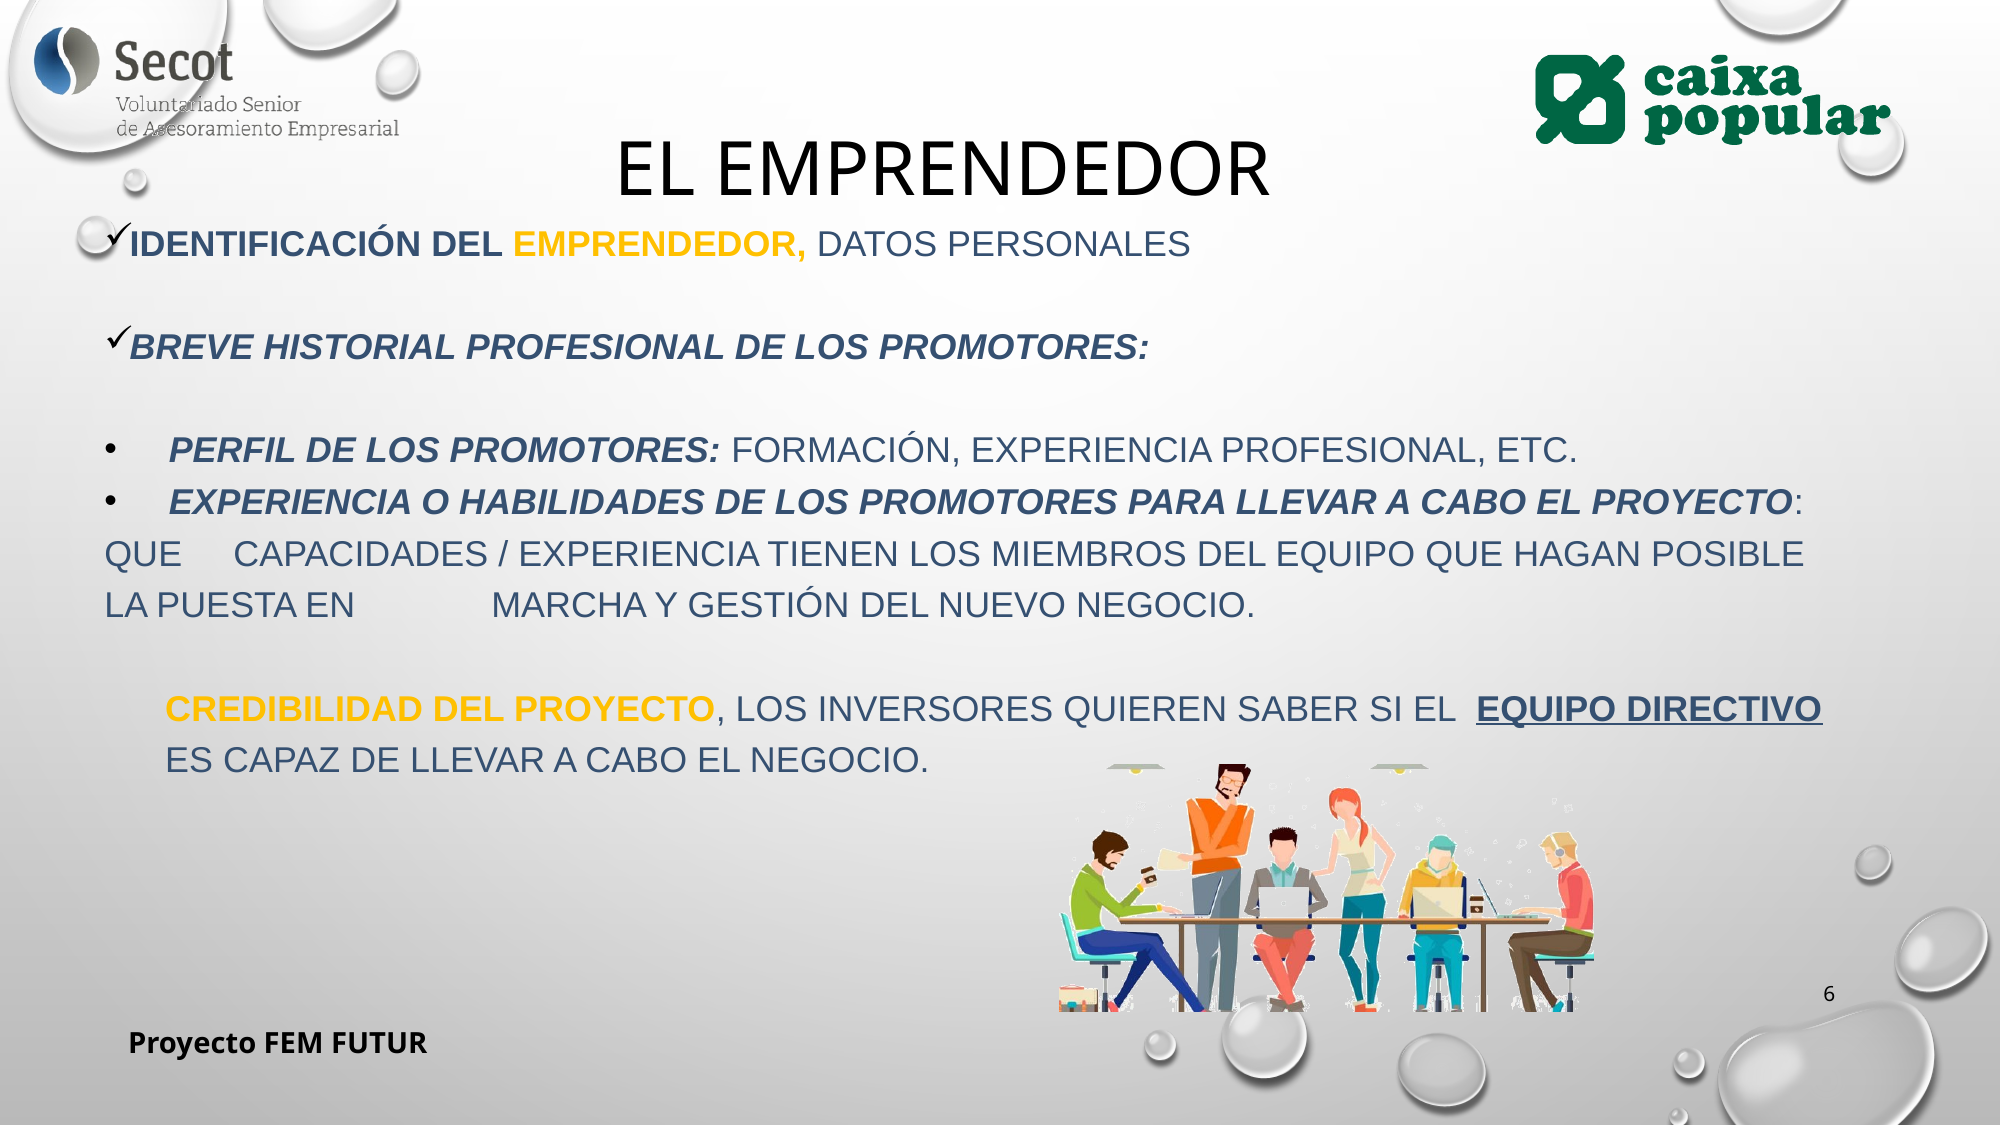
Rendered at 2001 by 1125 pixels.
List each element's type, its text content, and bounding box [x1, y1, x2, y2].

text_box Proyecto FEM FUTUR [113, 1017, 443, 1068]
picture [0, 0, 2000, 1125]
text_box EL EMPRENDEDOR [599, 113, 1287, 204]
text_box Identificación del emprendedor, datos personales Breve historial profesional de los promotores: Perfil de los promotores: Formación, experiencia profesional, etc. Experiencia o habilidades de los promotores para llevar a cabo el proyecto: que capacidades / experiencia tienen los miembros del equipo que hagan posible la puesta en marcha y gestión del nuevo negocio. Credibilidad del proyecto, los inversores quieren saber si el equipo directivo es capaz de llevar a cabo el negocio. [89, 204, 1865, 795]
slide_number 6 [1724, 965, 1851, 1025]
